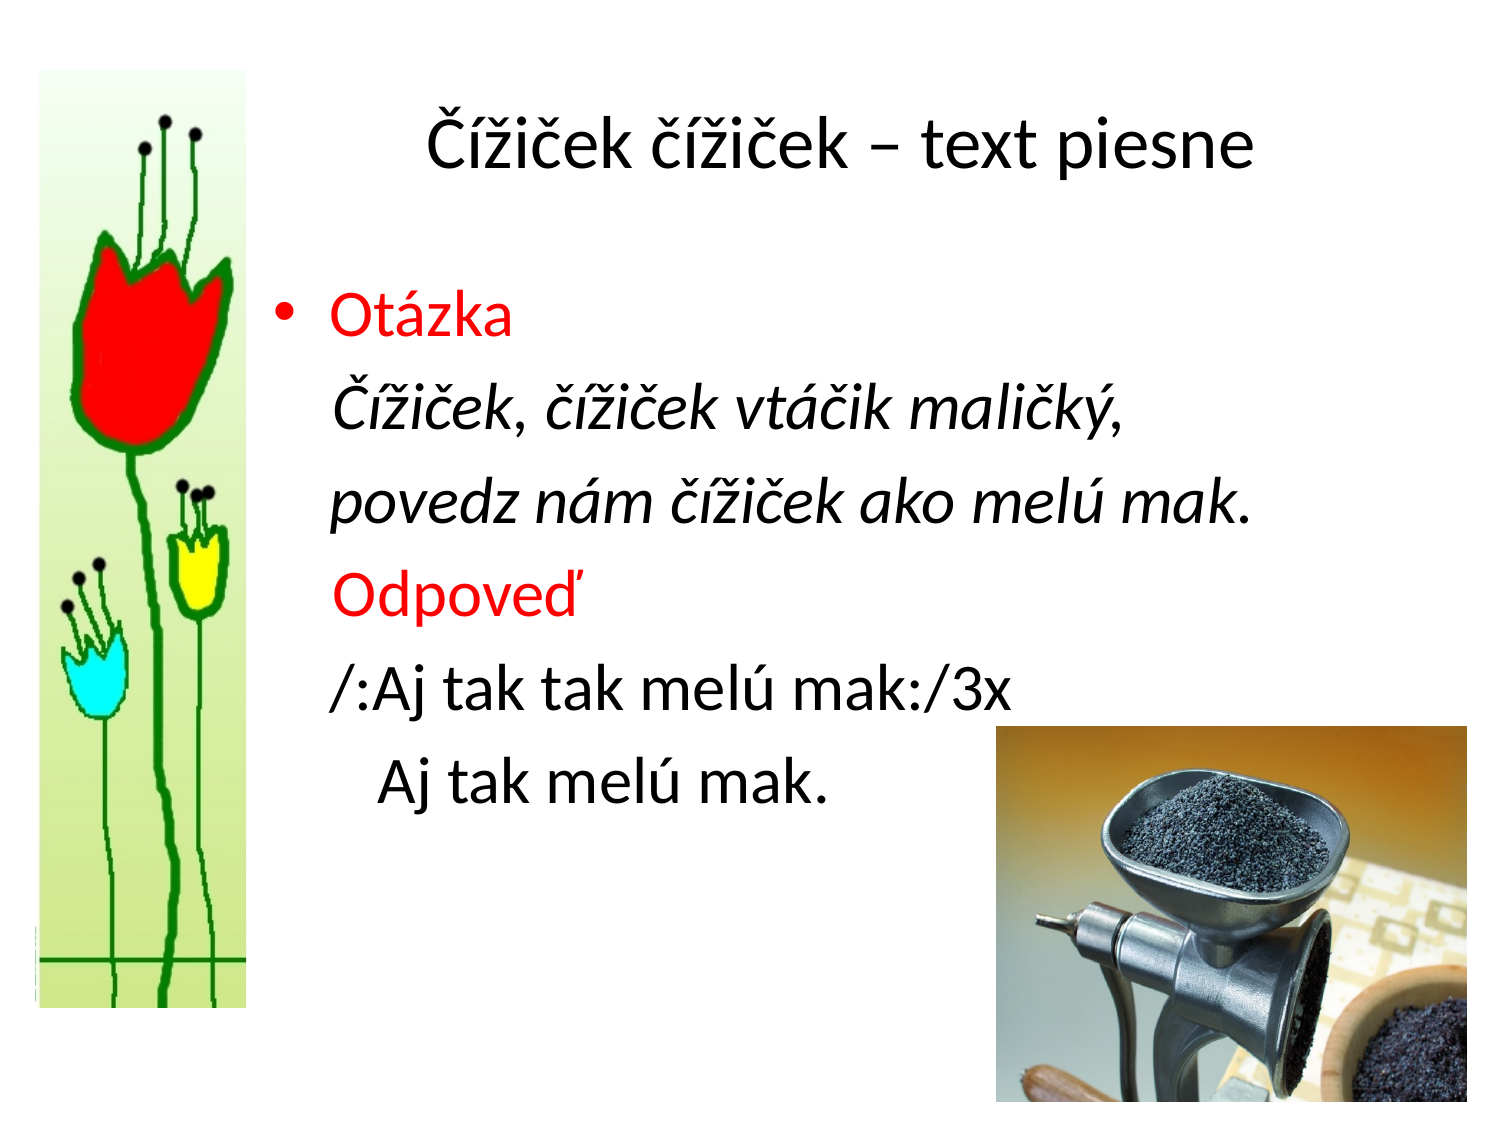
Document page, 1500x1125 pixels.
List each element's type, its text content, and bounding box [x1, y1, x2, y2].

list Otázka Čížiček, čížiček vtáčik maličký, povedz nám čížiček ako melú mak. Odpoveď /:Aj tak tak melú mak:/3x Aj tak melú mak. [257, 262, 1425, 1005]
title Čížiček čížiček – text piesne [257, 45, 1425, 233]
picture [995, 726, 1468, 1102]
picture [34, 70, 247, 1008]
